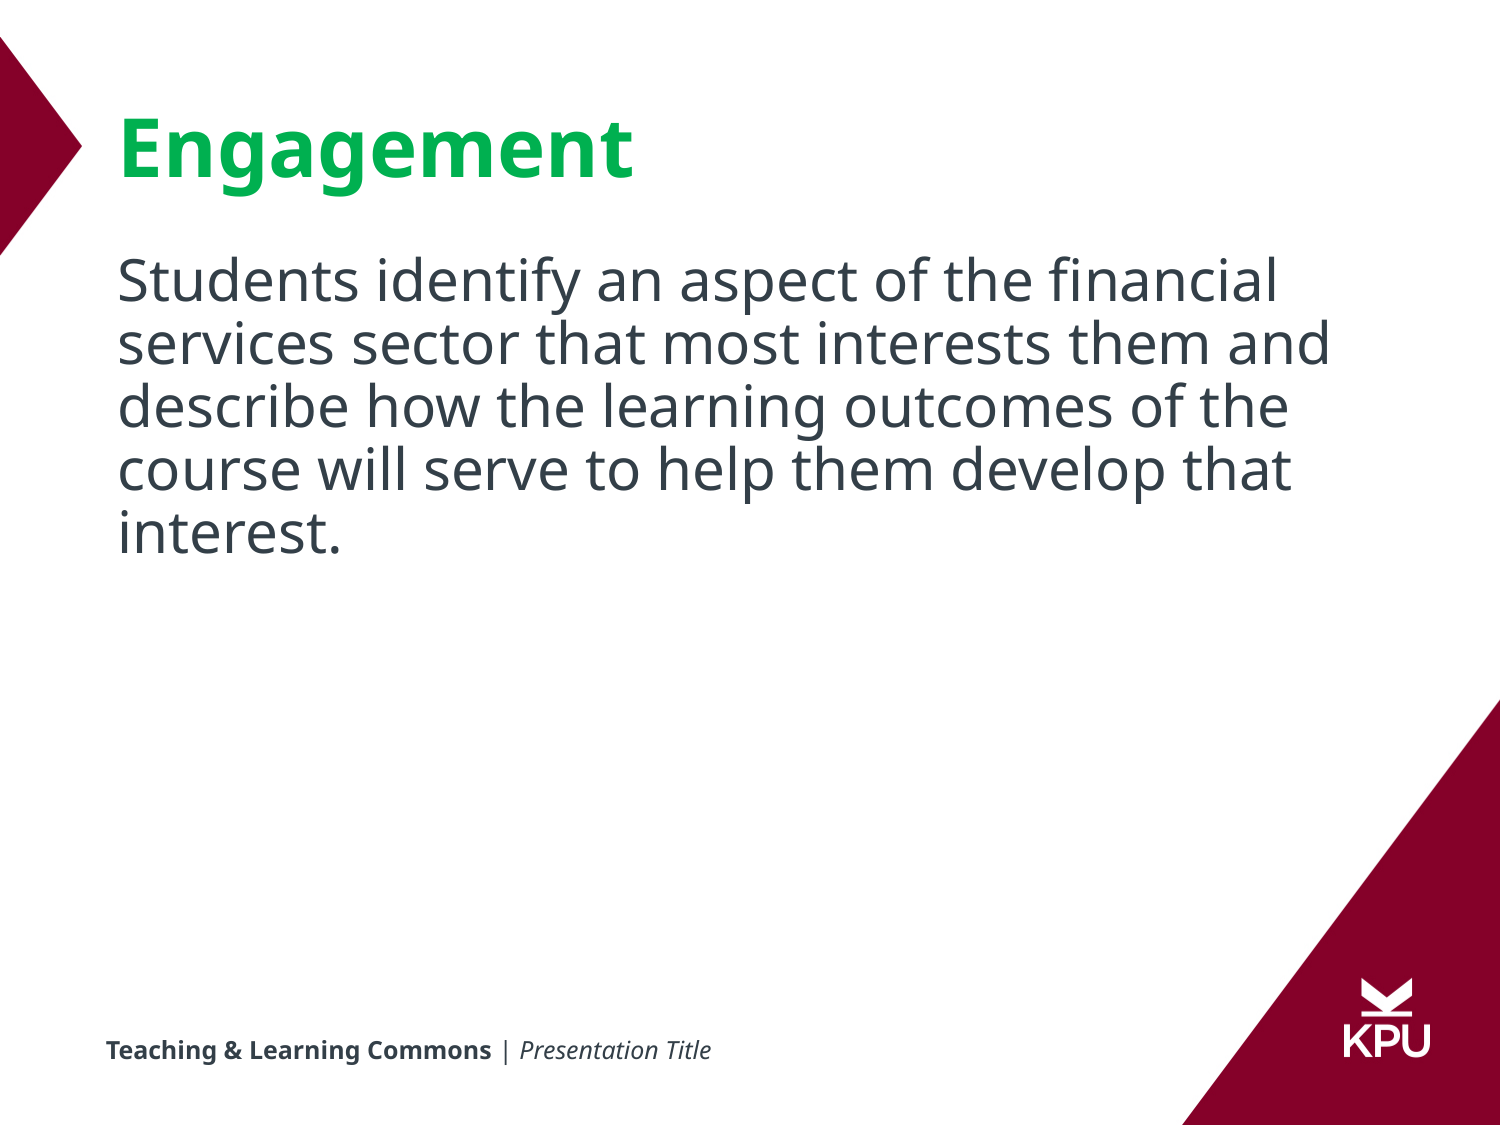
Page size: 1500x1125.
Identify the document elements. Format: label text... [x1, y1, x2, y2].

list Students identify an aspect of the financial services sector that most interests them and describe how the learning outcomes of the course will serve to help them develop that interest. [103, 243, 1397, 959]
picture [0, 0, 1500, 1125]
title Engagement [103, 99, 1397, 203]
